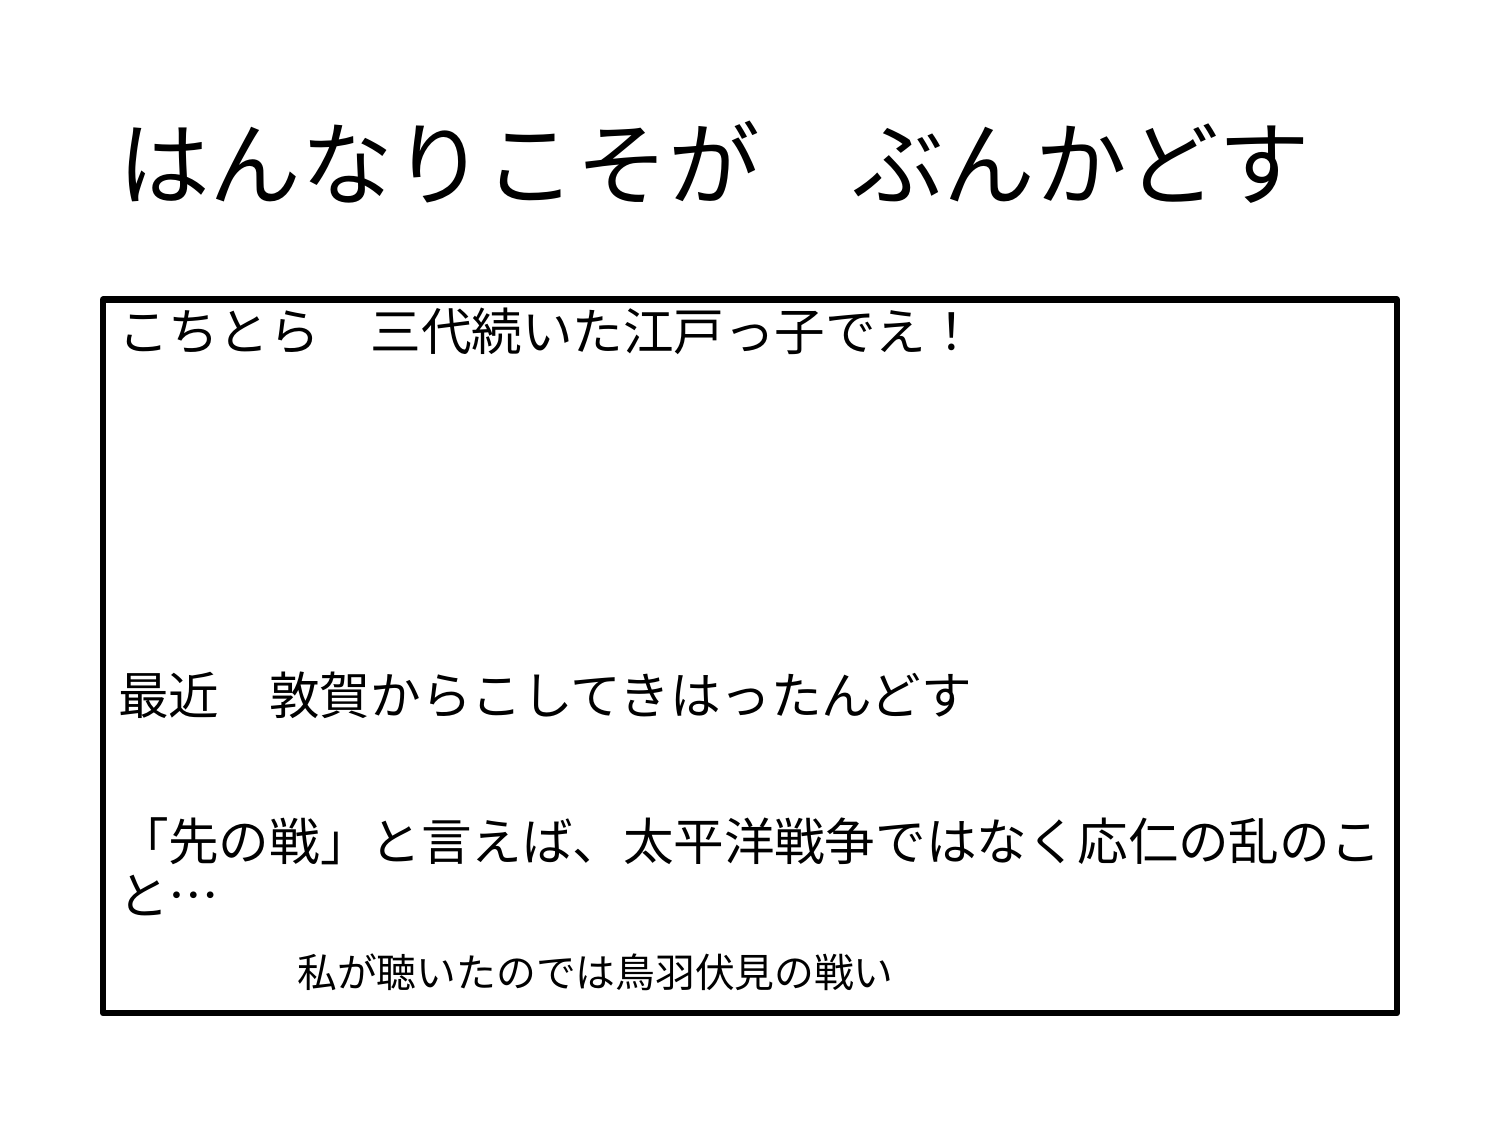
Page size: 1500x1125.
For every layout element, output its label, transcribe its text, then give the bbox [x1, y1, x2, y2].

title はんなりこそが ぶんかどす [103, 59, 1397, 278]
list こちとら 三代続いた江戸っ子でえ！ 最近 敦賀からこしてきはったんどす 「先の戦」と言えば、太平洋戦争ではなく応仁の乱のこと… 私が聴いたのでは鳥羽伏見の戦い [103, 299, 1397, 1014]
